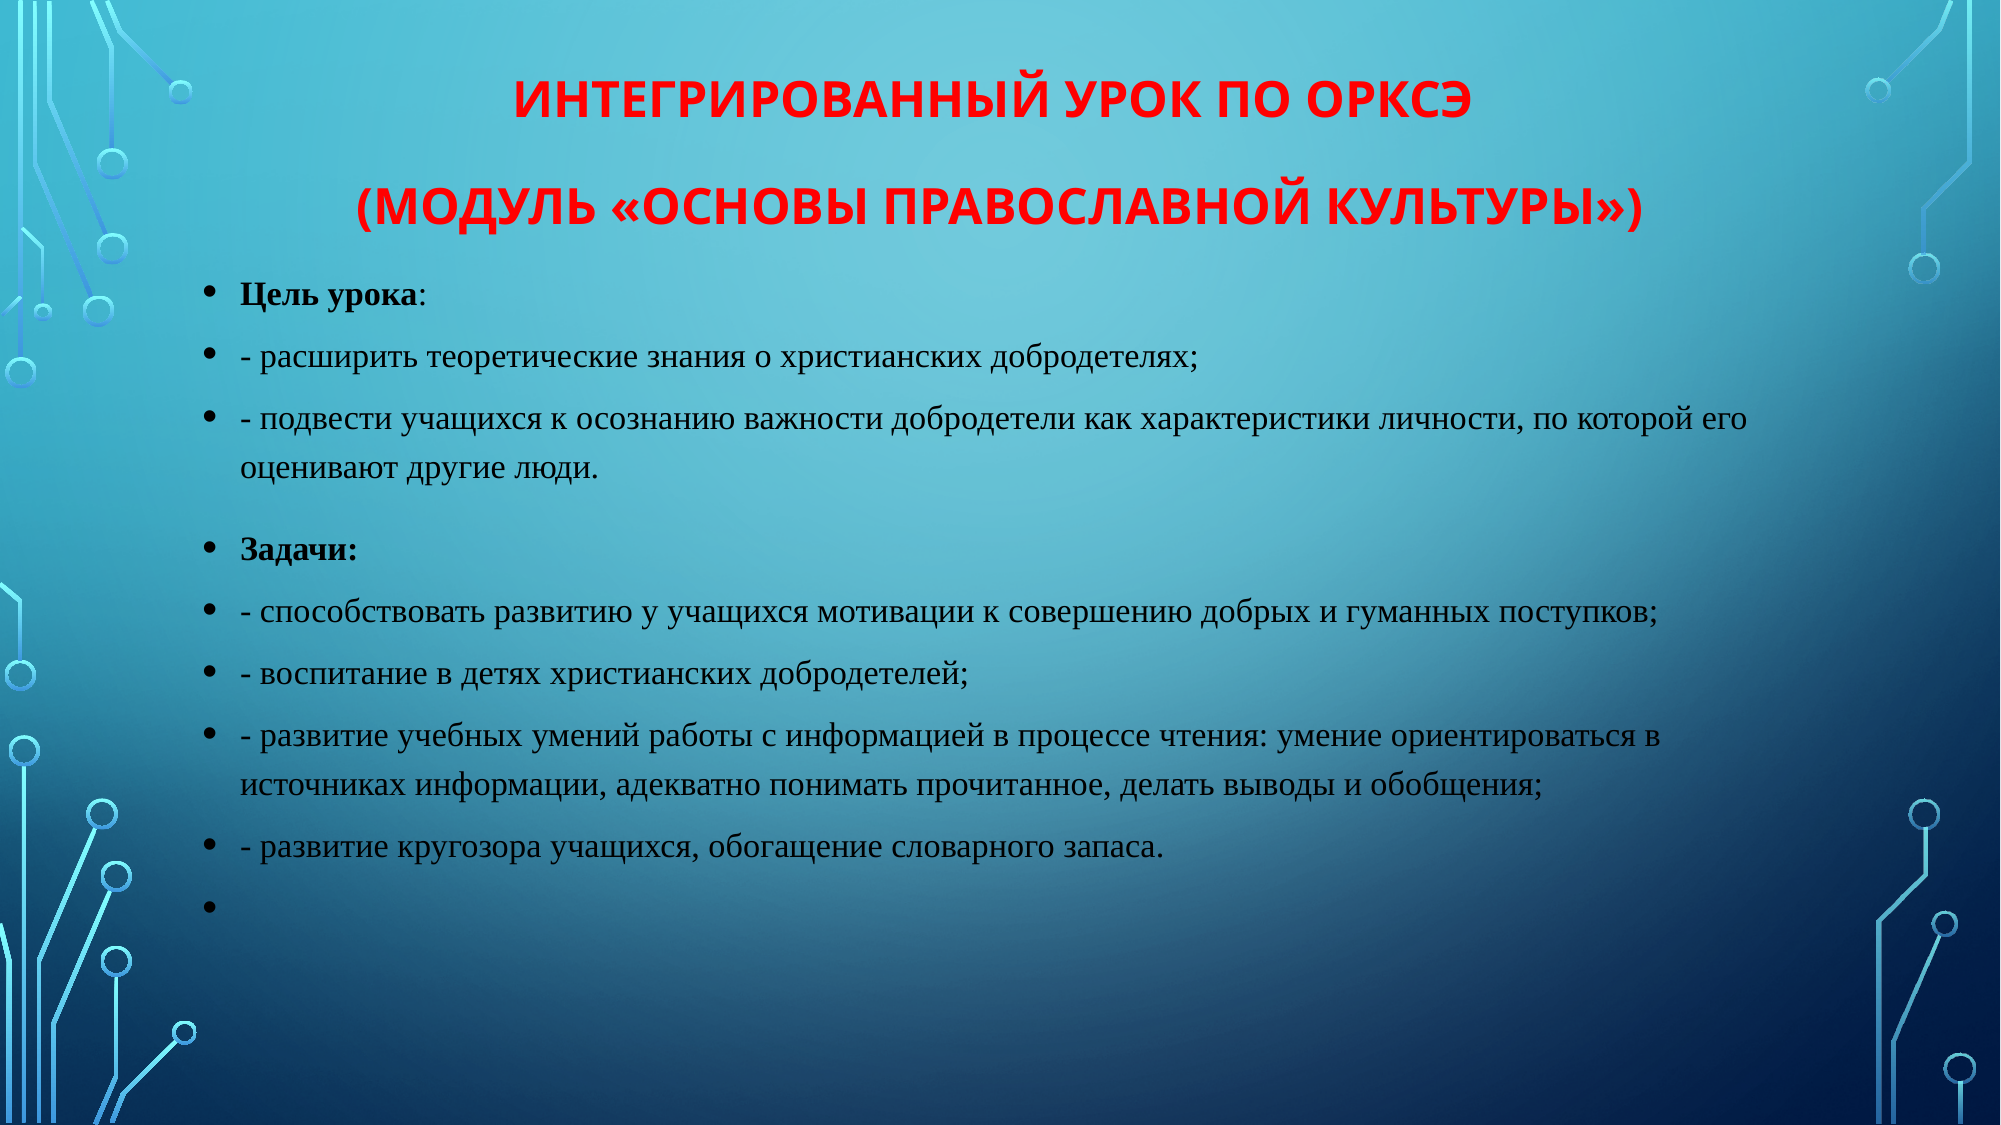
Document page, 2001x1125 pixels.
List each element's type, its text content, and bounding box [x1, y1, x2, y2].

list Цель урока: - расширить теоретические знания о христианских добродетелях; - подвести учащихся к осознанию важности добродетели как характеристики личности, по которой его оценивают другие люди. Задачи: - способствовать развитию у учащихся мотивации к совершению добрых и гуманных поступков; - воспитание в детях христианских добродетелей; - развитие учебных умений работы с информацией в процессе чтения: умение ориентироваться в источниках информации, адекватно понимать прочитанное, делать выводы и обобщения; - развитие кругозора учащихся, обогащение словарного запаса. [187, 255, 1813, 950]
title Интегрированный урок по ОРКСЭ (модуль «Основы православной культуры») [187, 70, 1813, 240]
